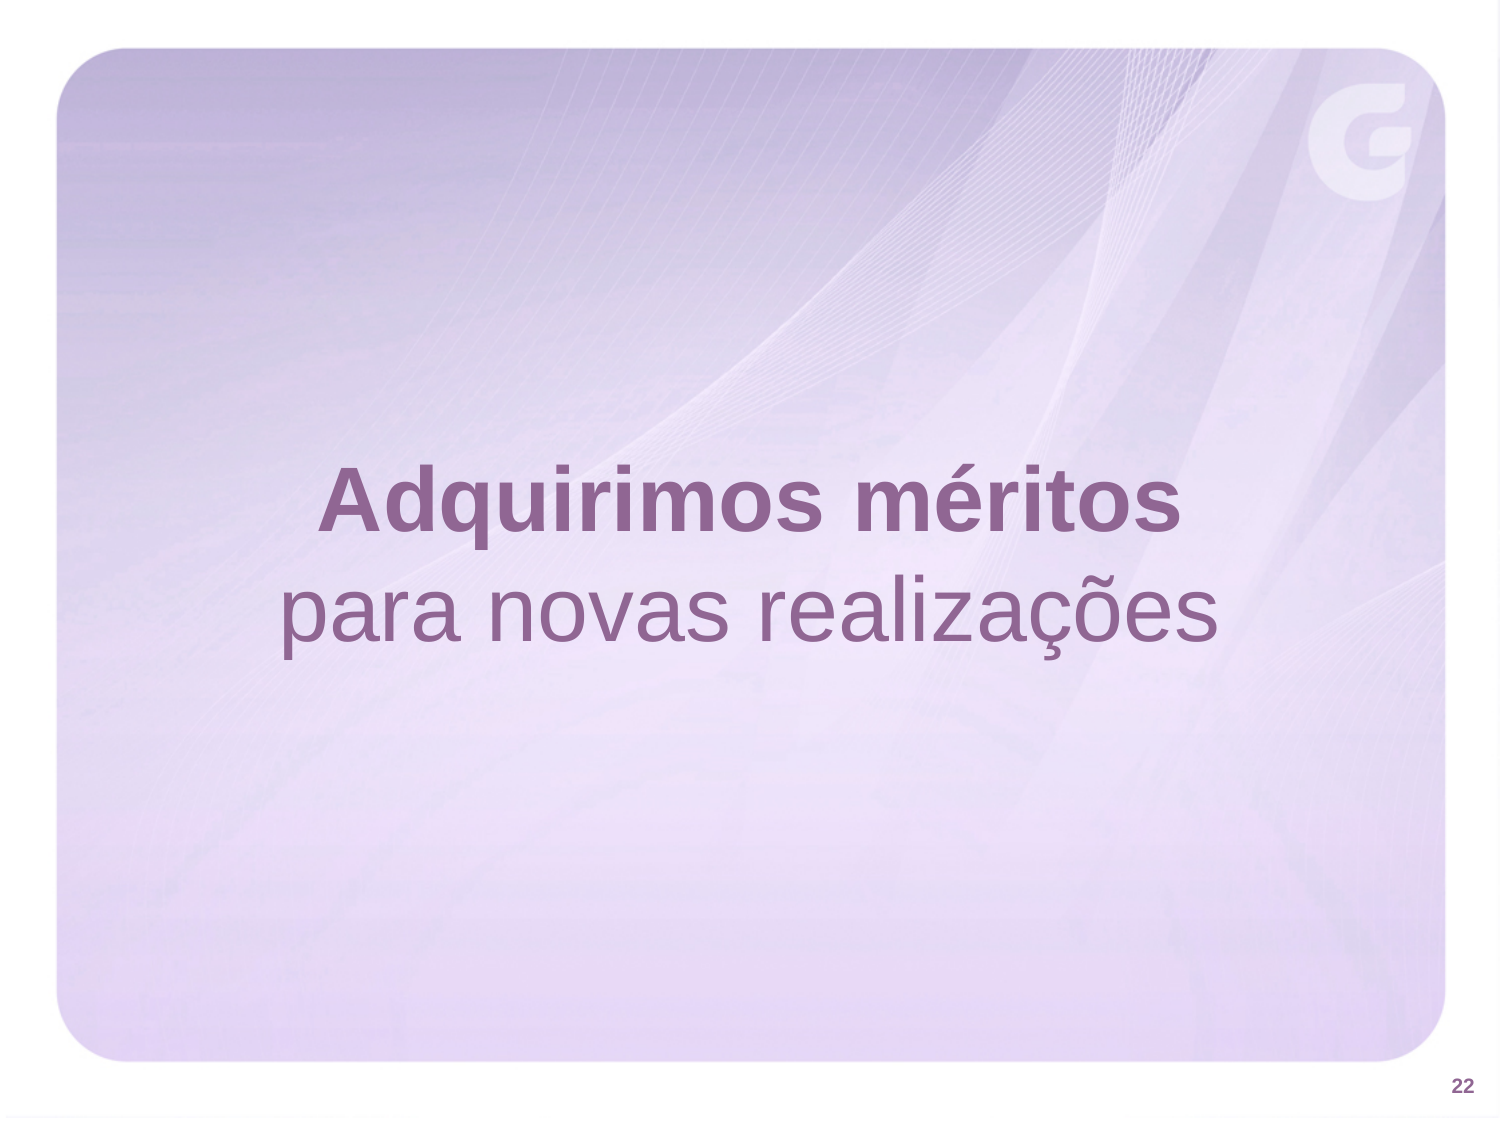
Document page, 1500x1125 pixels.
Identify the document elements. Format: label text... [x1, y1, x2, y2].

list Adquirimos méritos para novas realizações [100, 432, 1400, 693]
slide_number 22 [1139, 1065, 1490, 1125]
picture [5, 0, 1500, 1118]
